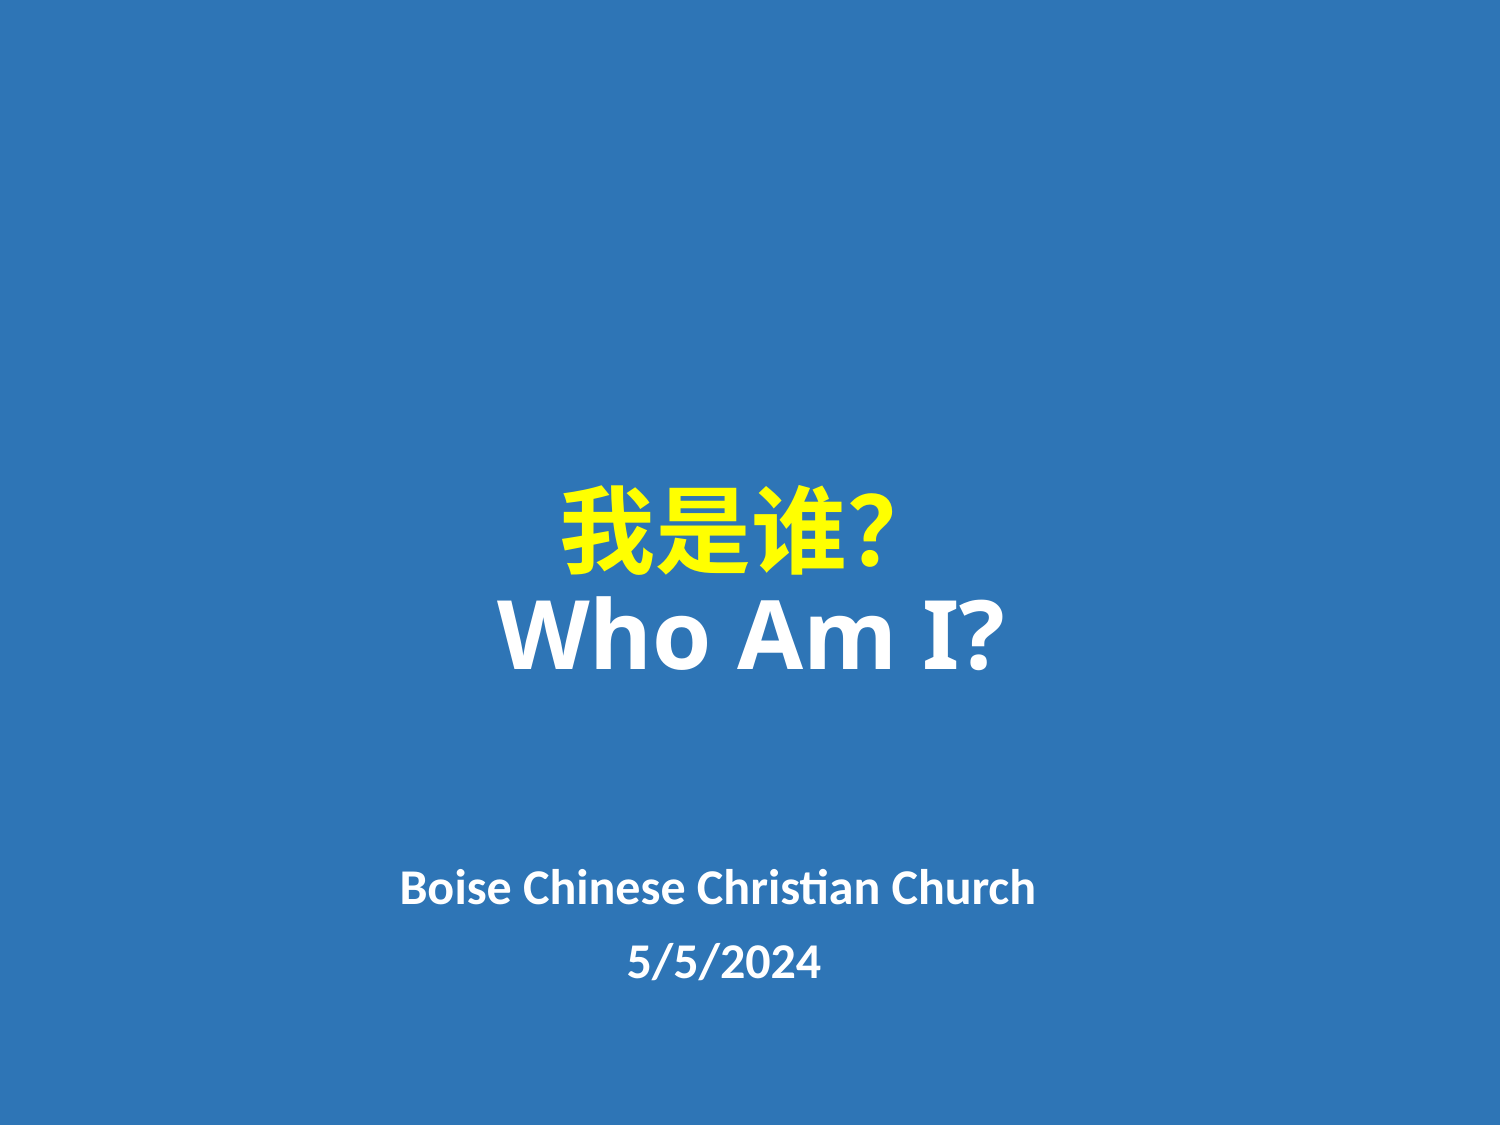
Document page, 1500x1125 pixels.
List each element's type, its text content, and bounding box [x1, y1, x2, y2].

title 我是谁？ Who Am I? [21, 111, 1481, 699]
subtitle Boise Chinese Christian Church 5/5/2024 [161, 853, 1287, 1125]
